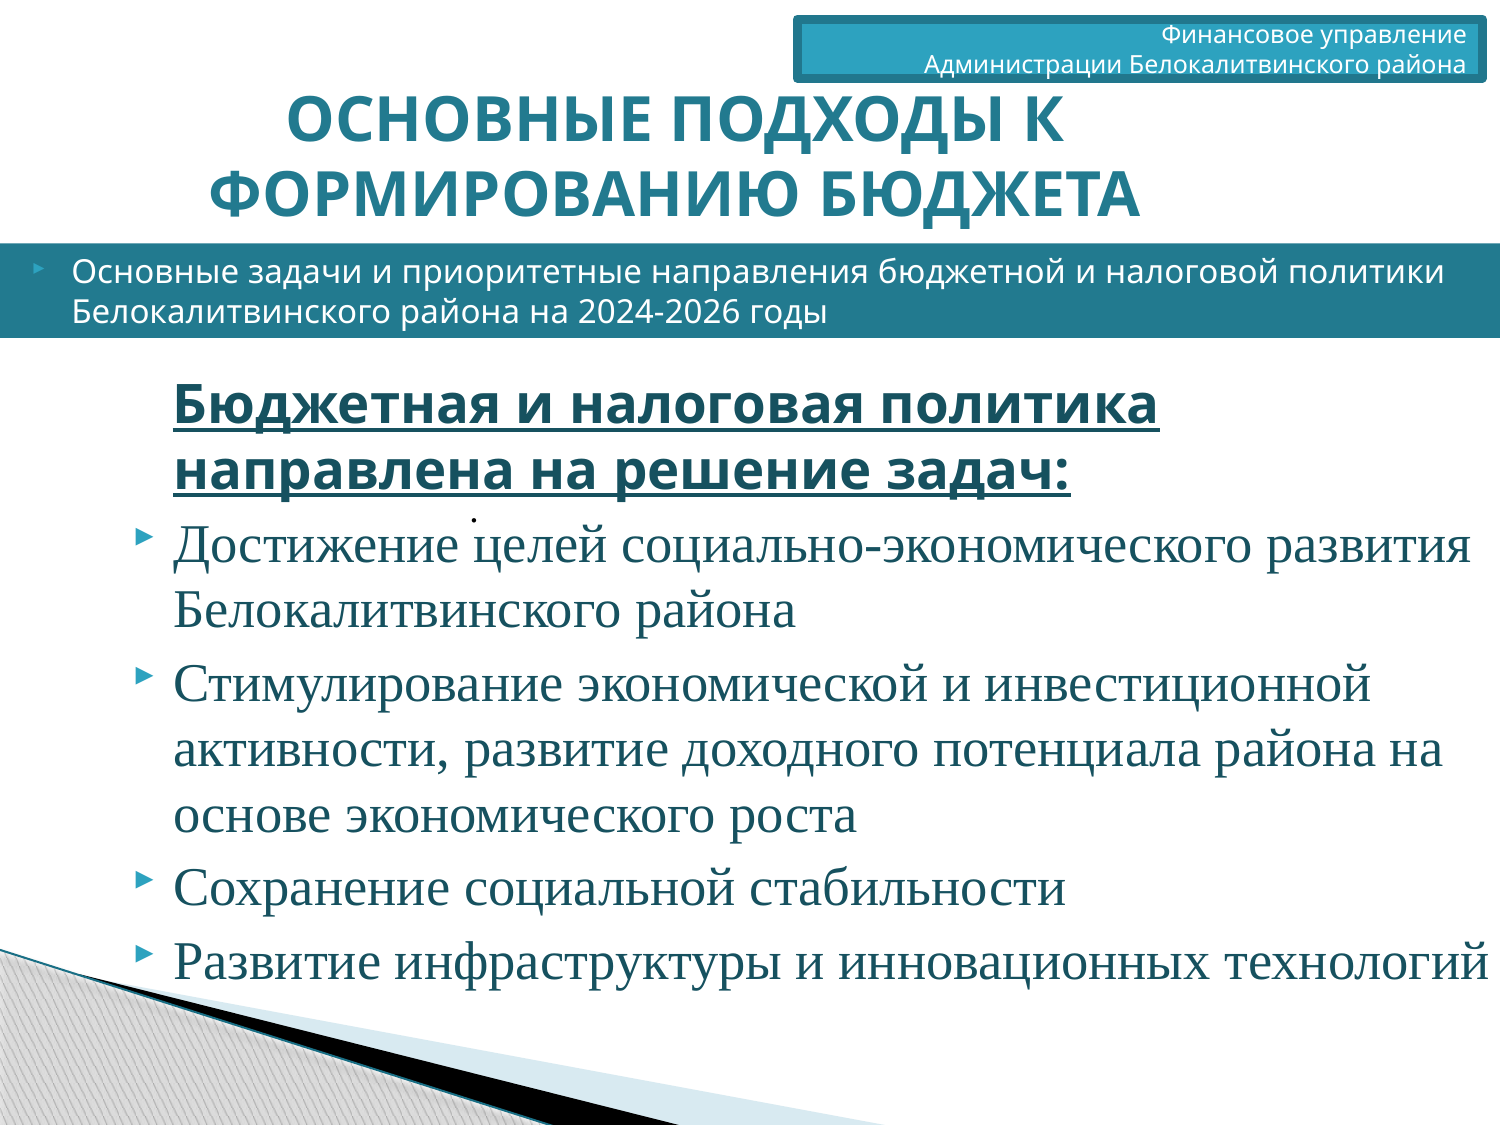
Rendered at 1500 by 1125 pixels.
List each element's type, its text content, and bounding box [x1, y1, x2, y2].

text_box Финансовое управление Администрации Белокалитвинского района [793, 15, 1487, 83]
list Основные задачи и приоритетные направления бюджетной и налоговой политики Белокалитвинского района на 2024-2026 годы [0, 243, 1500, 338]
text_box . [454, 432, 1477, 538]
list Бюджетная и налоговая политика направлена на решение задач: Достижение целей социально-экономического развития Белокалитвинского района Стимулирование экономической и инвестиционной активности, развитие доходного потенциала района на основе экономического роста Сохранение социальной стабильности Развитие инфраструктуры и инновационных технологий [100, 361, 1500, 1047]
title ОСНОВНЫЕ ПОДХОДЫ К ФОРМИРОВАНИЮ БЮДЖЕТА [0, 66, 1350, 243]
